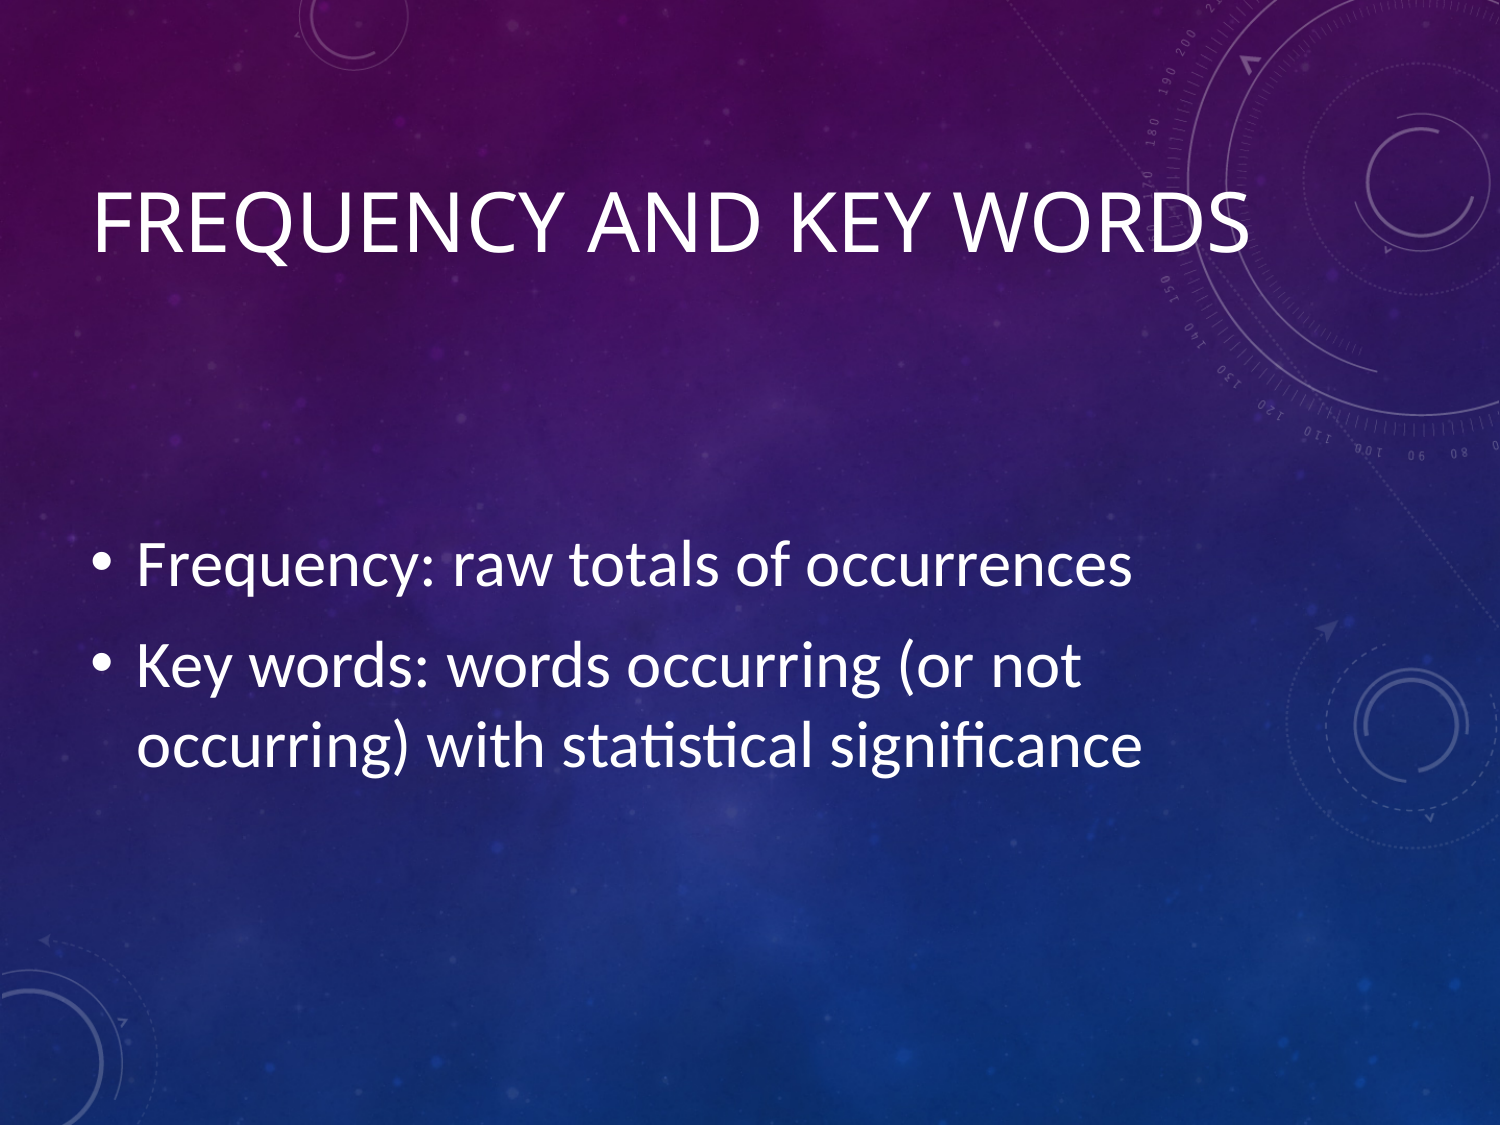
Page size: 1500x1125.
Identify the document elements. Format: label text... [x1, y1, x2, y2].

title Frequency and Key words [75, 99, 1350, 339]
list Frequency: raw totals of occurrences Key words: words occurring (or not occurring) with statistical significance [75, 351, 1350, 950]
picture [0, 0, 1500, 1125]
